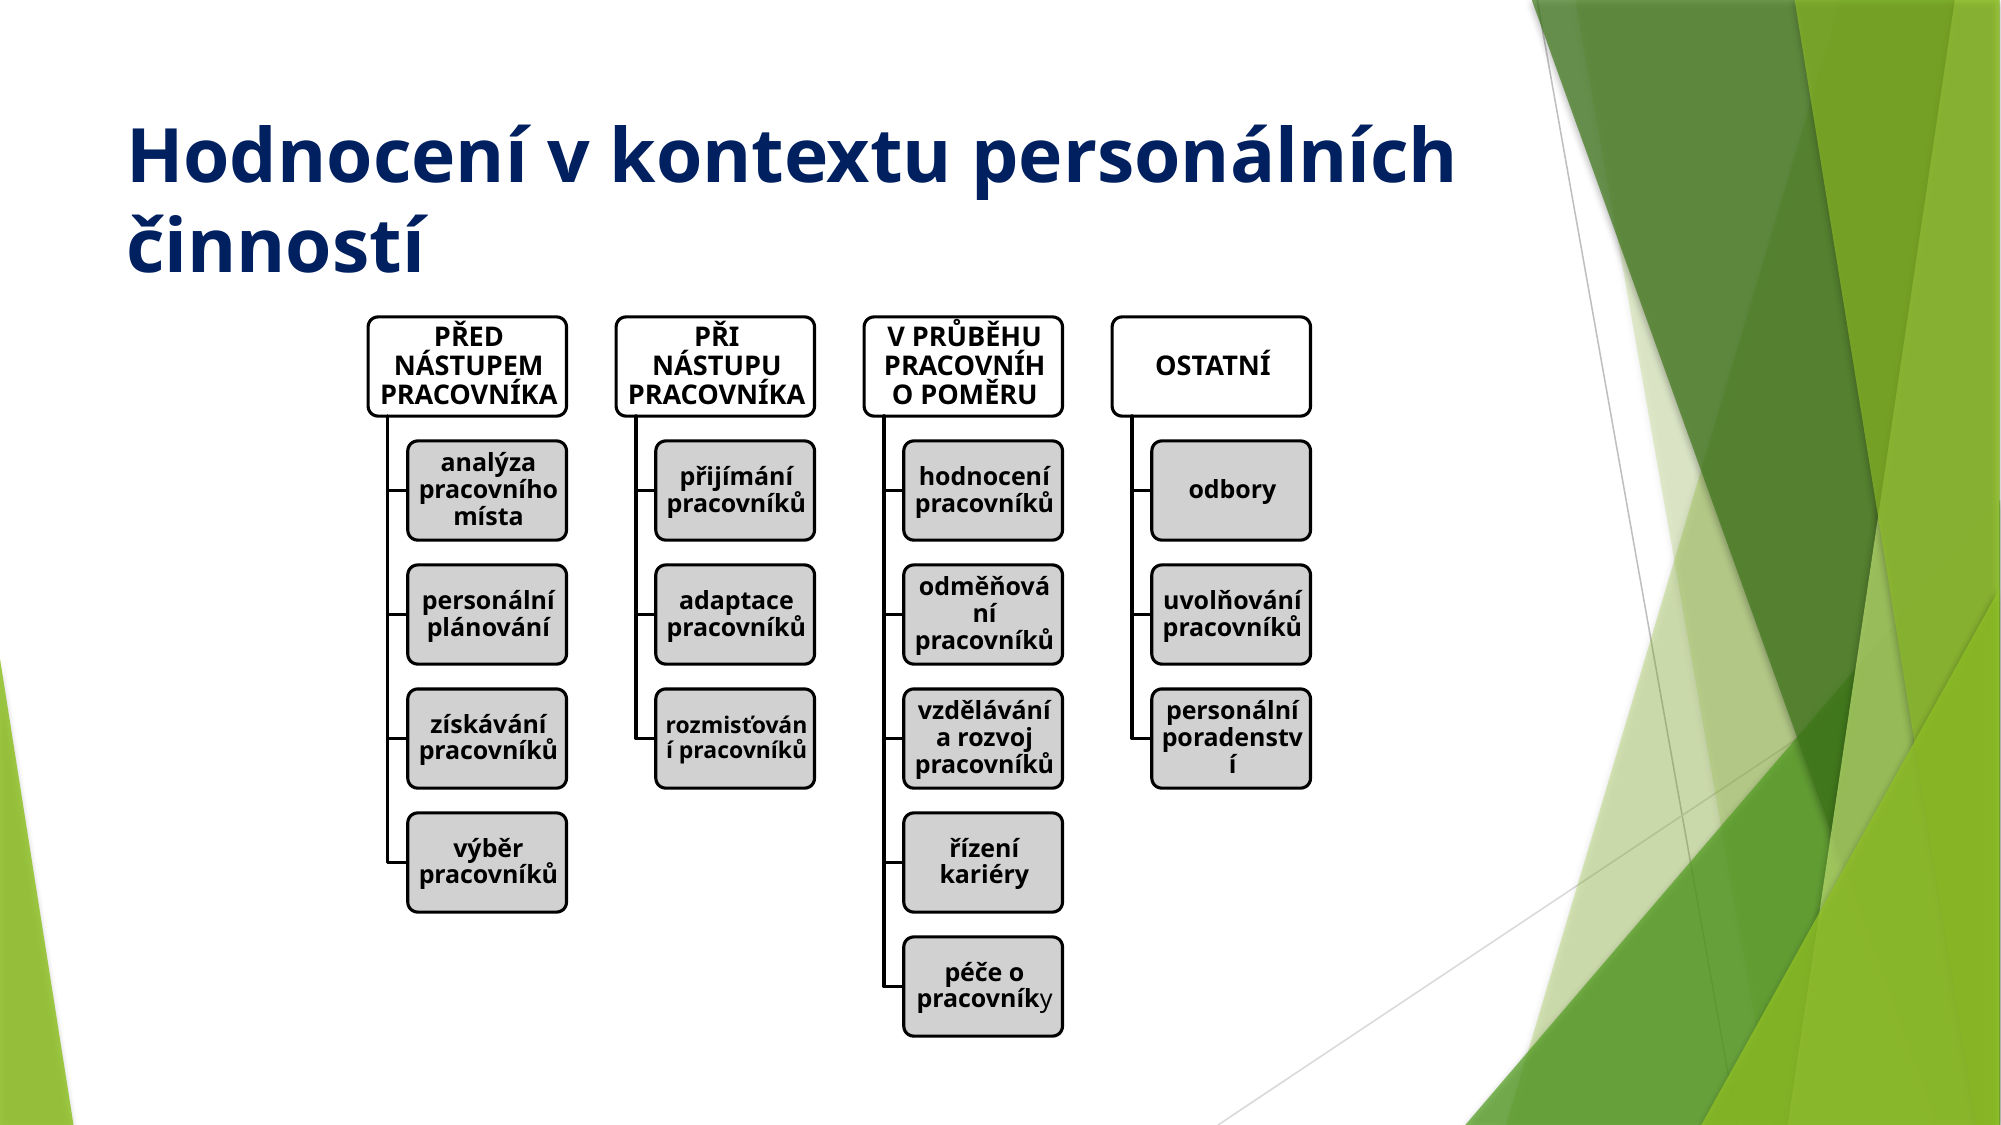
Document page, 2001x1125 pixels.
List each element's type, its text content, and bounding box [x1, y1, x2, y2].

title Hodnocení v kontextu personálních činností [111, 99, 1522, 315]
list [110, 316, 1569, 1037]
